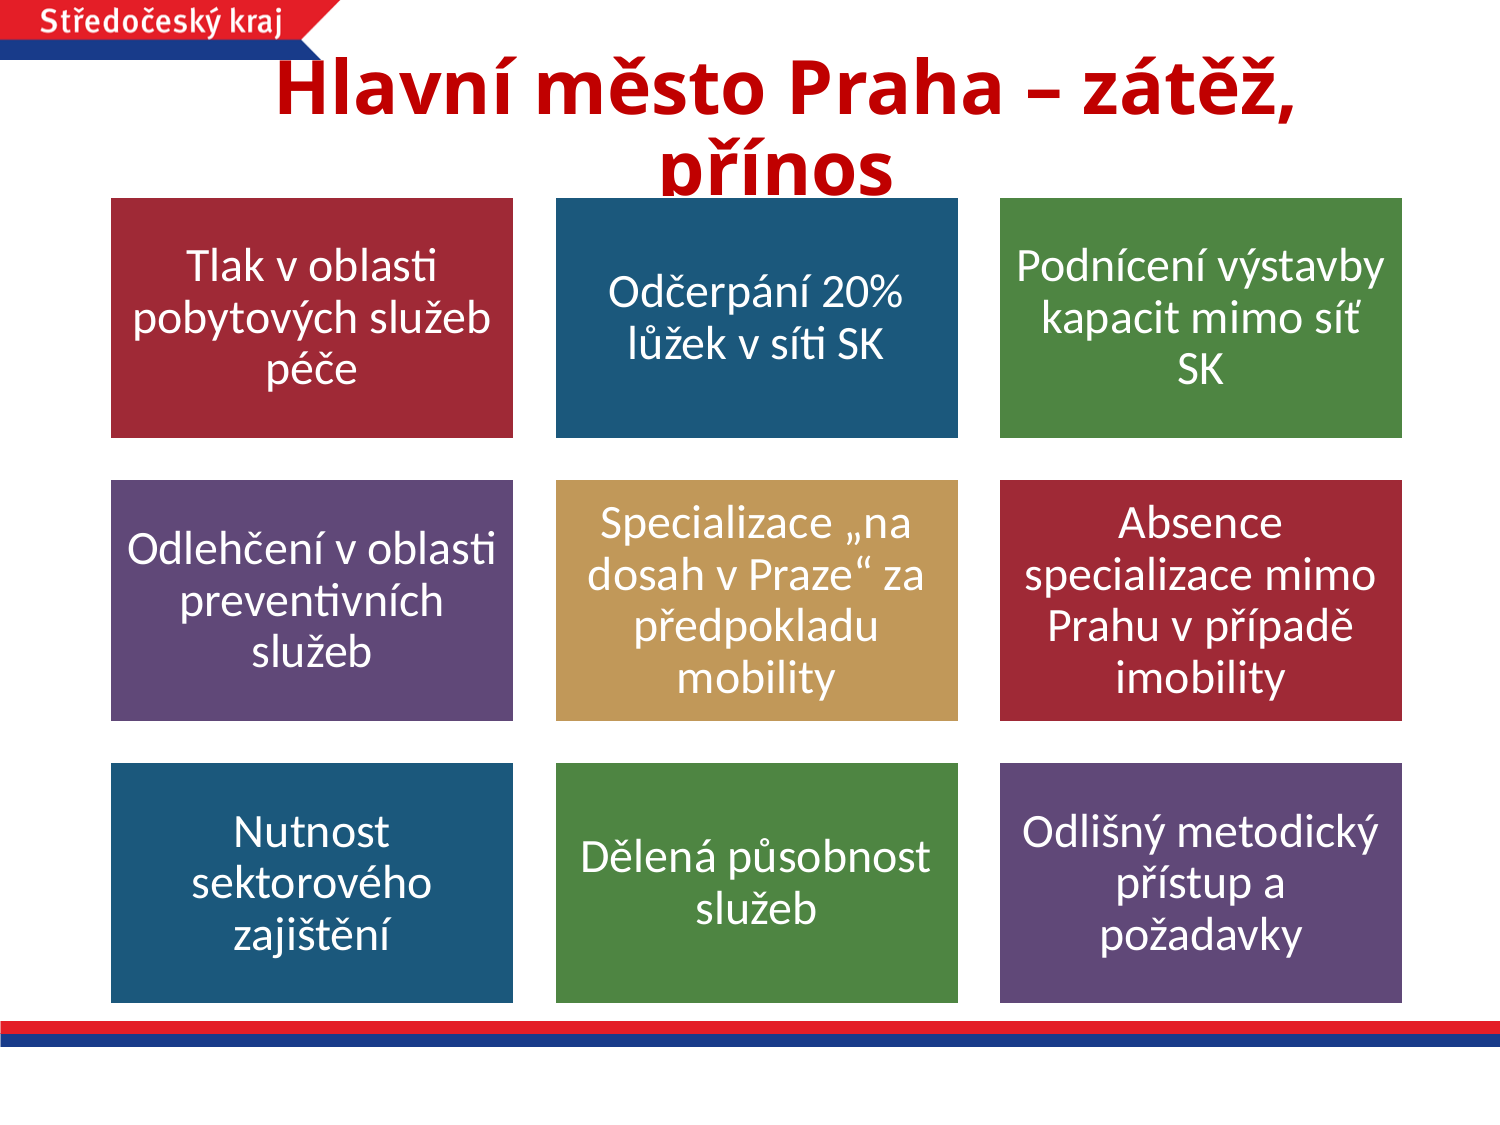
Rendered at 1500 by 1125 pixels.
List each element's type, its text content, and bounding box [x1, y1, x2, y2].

picture [0, 0, 341, 60]
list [88, 196, 1425, 1005]
title Hlavní město Praha – zátěž, přínos [147, 42, 1425, 149]
picture [0, 1021, 1500, 1047]
